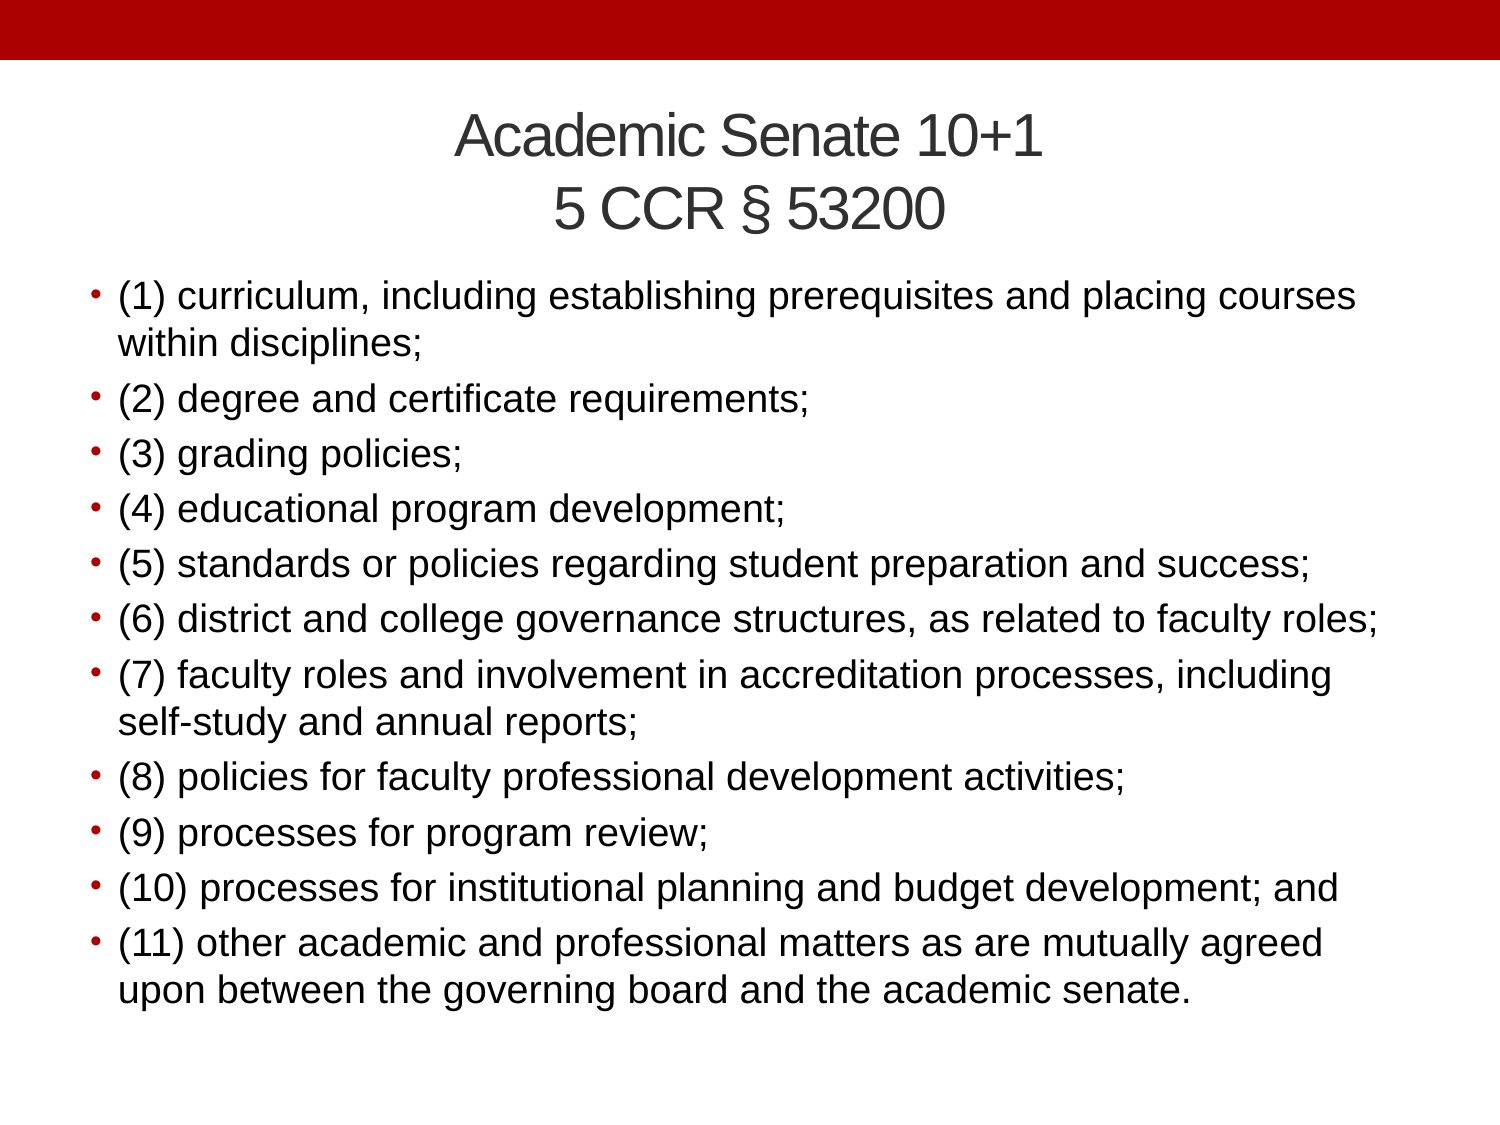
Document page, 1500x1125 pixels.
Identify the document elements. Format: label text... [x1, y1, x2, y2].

list (1) curriculum, including establishing prerequisites and placing courses within disciplines; (2) degree and certificate requirements; (3) grading policies; (4) educational program development; (5) standards or policies regarding student preparation and success; (6) district and college governance structures, as related to faculty roles; (7) faculty roles and involvement in accreditation processes, including self-study and annual reports; (8) policies for faculty professional development activities; (9) processes for program review; (10) processes for institutional planning and budget development; and (11) other academic and professional matters as are mutually agreed upon between the governing board and the academic senate. [75, 262, 1425, 1063]
title Academic Senate 10+1 5 CCR § 53200 [75, 87, 1425, 250]
